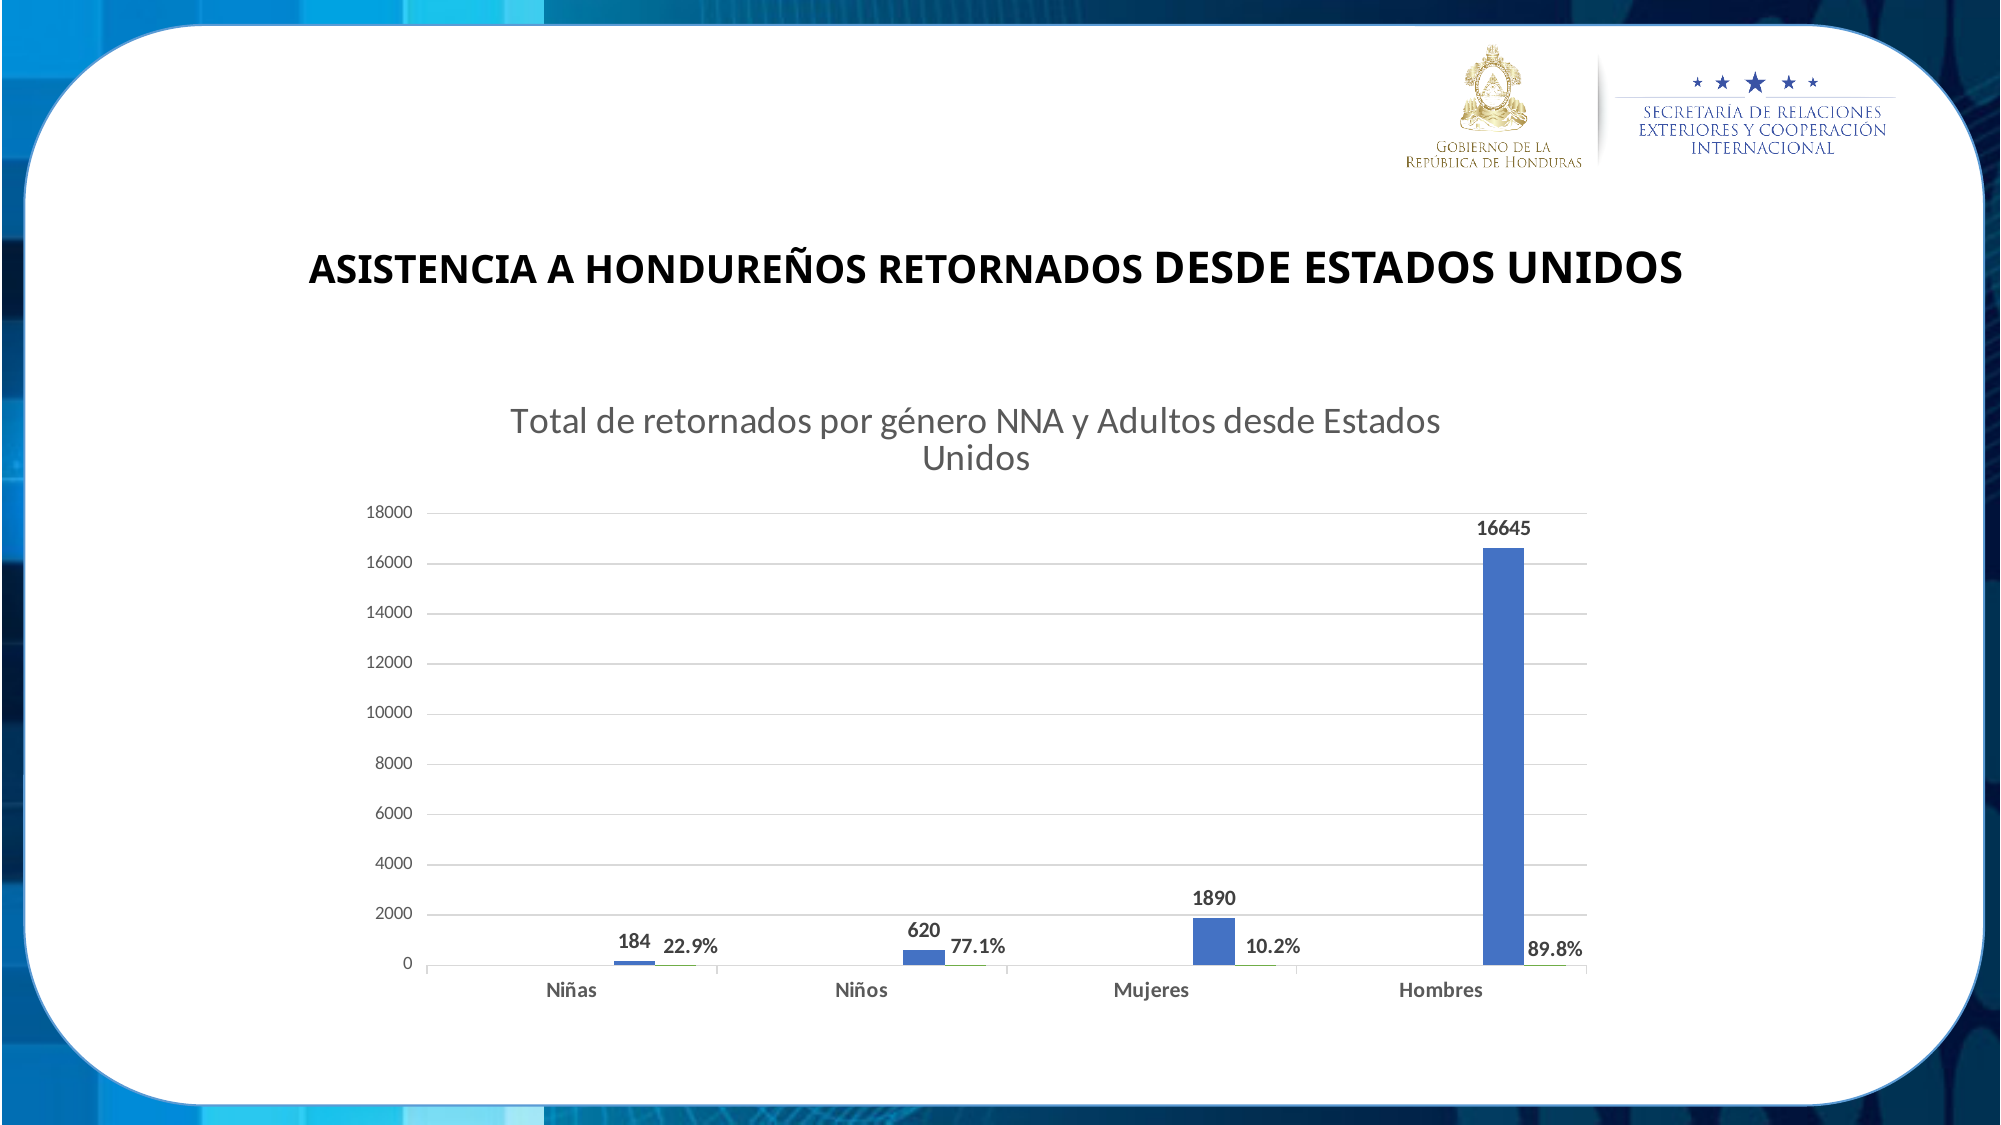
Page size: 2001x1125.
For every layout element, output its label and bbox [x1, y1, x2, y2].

text_box [2, 0, 2000, 1125]
picture [1394, 34, 1908, 181]
chart [340, 372, 1612, 1017]
